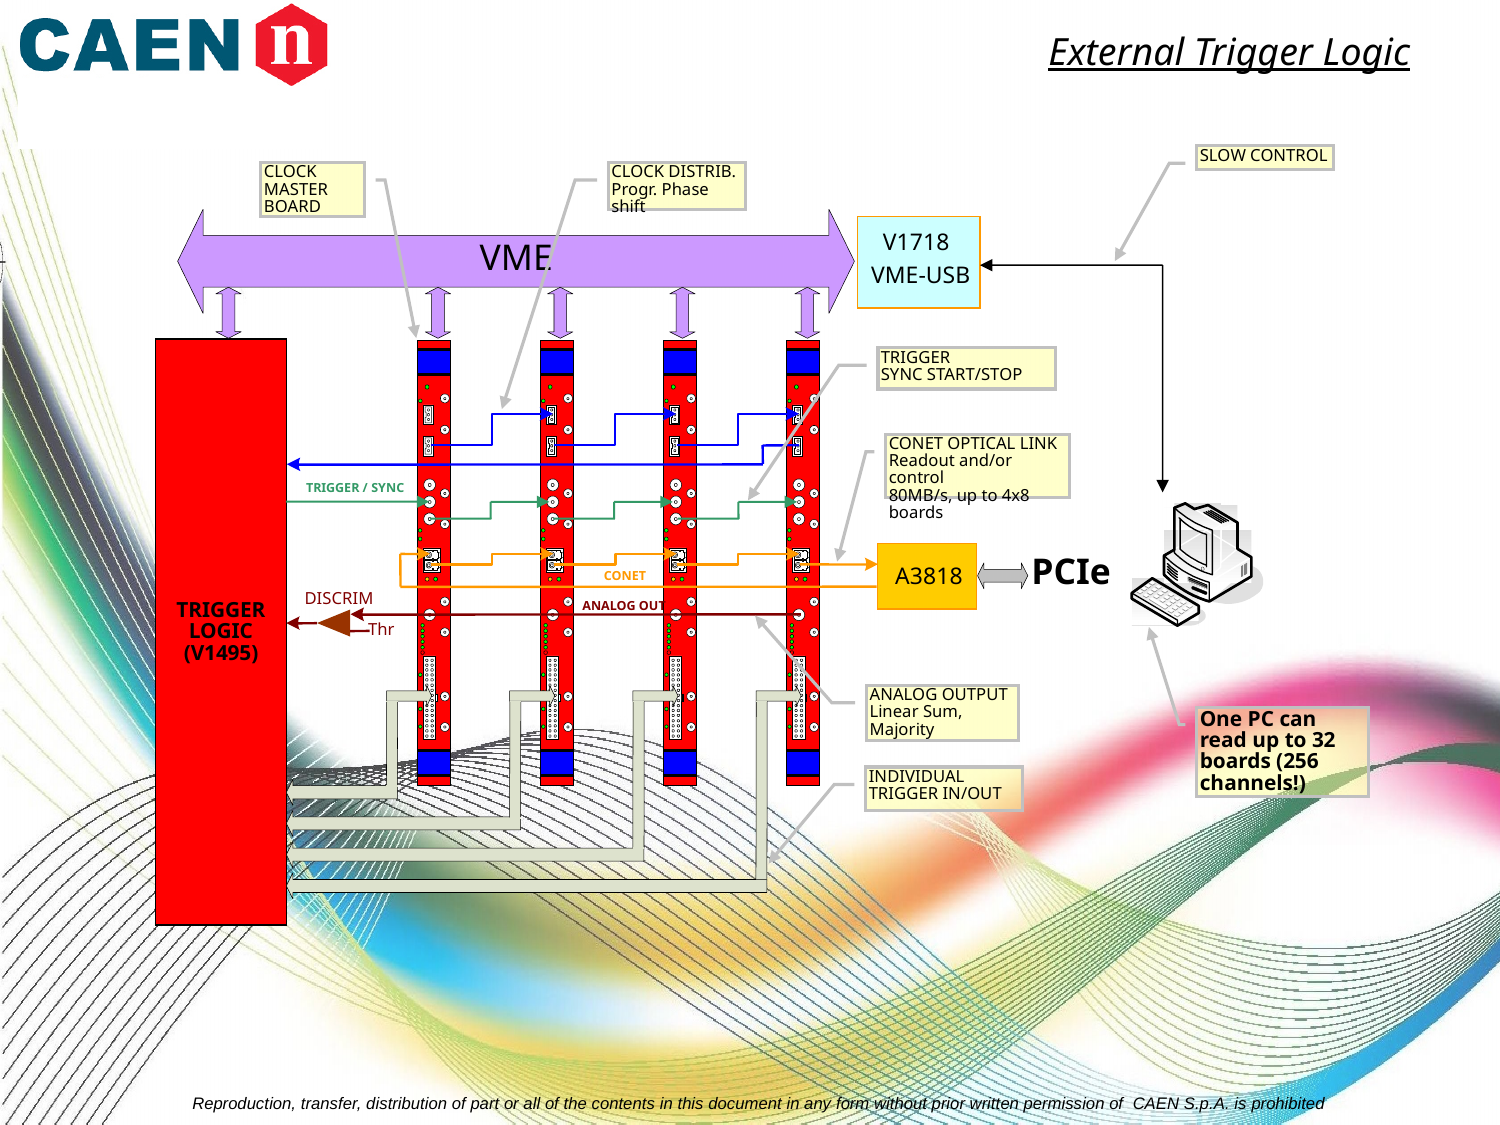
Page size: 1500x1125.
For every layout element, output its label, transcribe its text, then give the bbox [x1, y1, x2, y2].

picture [252, 0, 331, 89]
text_box External Trigger Logic [1033, 20, 1459, 81]
text_box Reproduction, transfer, distribution of part or all of the contents in this document in any form without prior written permission of CAEN S.p.A. is prohibited [88, 1085, 1436, 1118]
picture [17, 13, 245, 78]
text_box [155, 145, 1369, 926]
